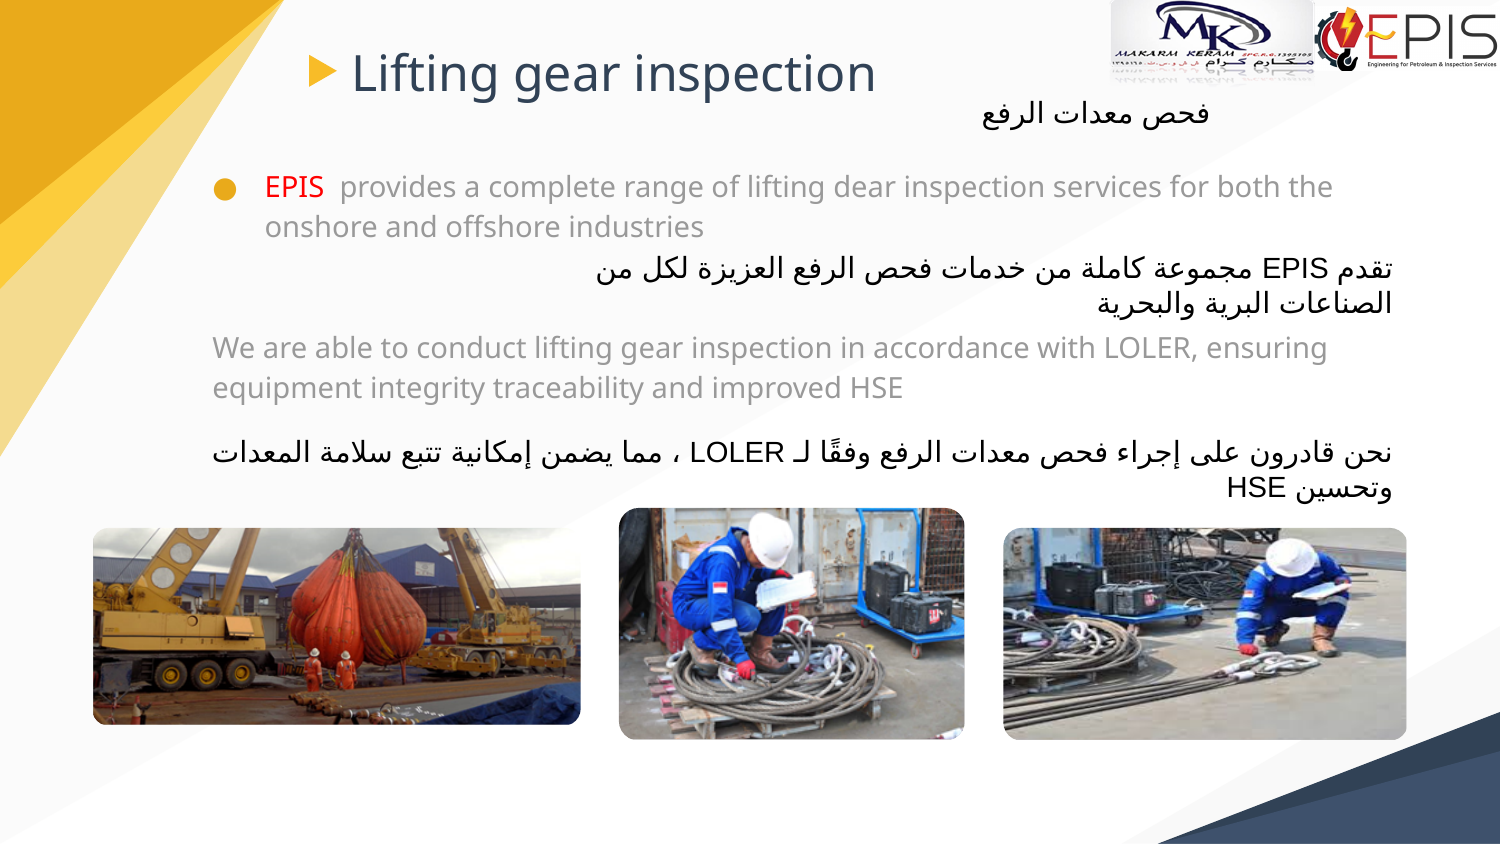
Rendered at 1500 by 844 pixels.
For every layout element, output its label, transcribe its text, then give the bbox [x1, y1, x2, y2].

picture [91, 527, 581, 726]
text_box EPIS provides a complete range of lifting dear inspection services for both the onshore and offshore industries We are able to conduct lifting gear inspection in accordance with LOLER, ensuring equipment integrity traceability and improved HSE [174, 148, 1410, 336]
text_box فحص معدات الرفع [966, 87, 1102, 137]
picture [1107, 0, 1500, 136]
text_box تقدم EPIS مجموعة كاملة من خدمات فحص الرفع العزيزة لكل من الصناعات البرية والبحرية [468, 242, 1408, 327]
text_box نحن قادرون على إجراء فحص معدات الرفع وفقًا لـ LOLER ، مما يضمن إمكانية تتبع سلامة المعدات وتحسين HSE [194, 425, 1408, 511]
picture [618, 507, 966, 741]
picture [1003, 527, 1409, 741]
text_box Lifting gear inspection [336, 26, 1199, 148]
